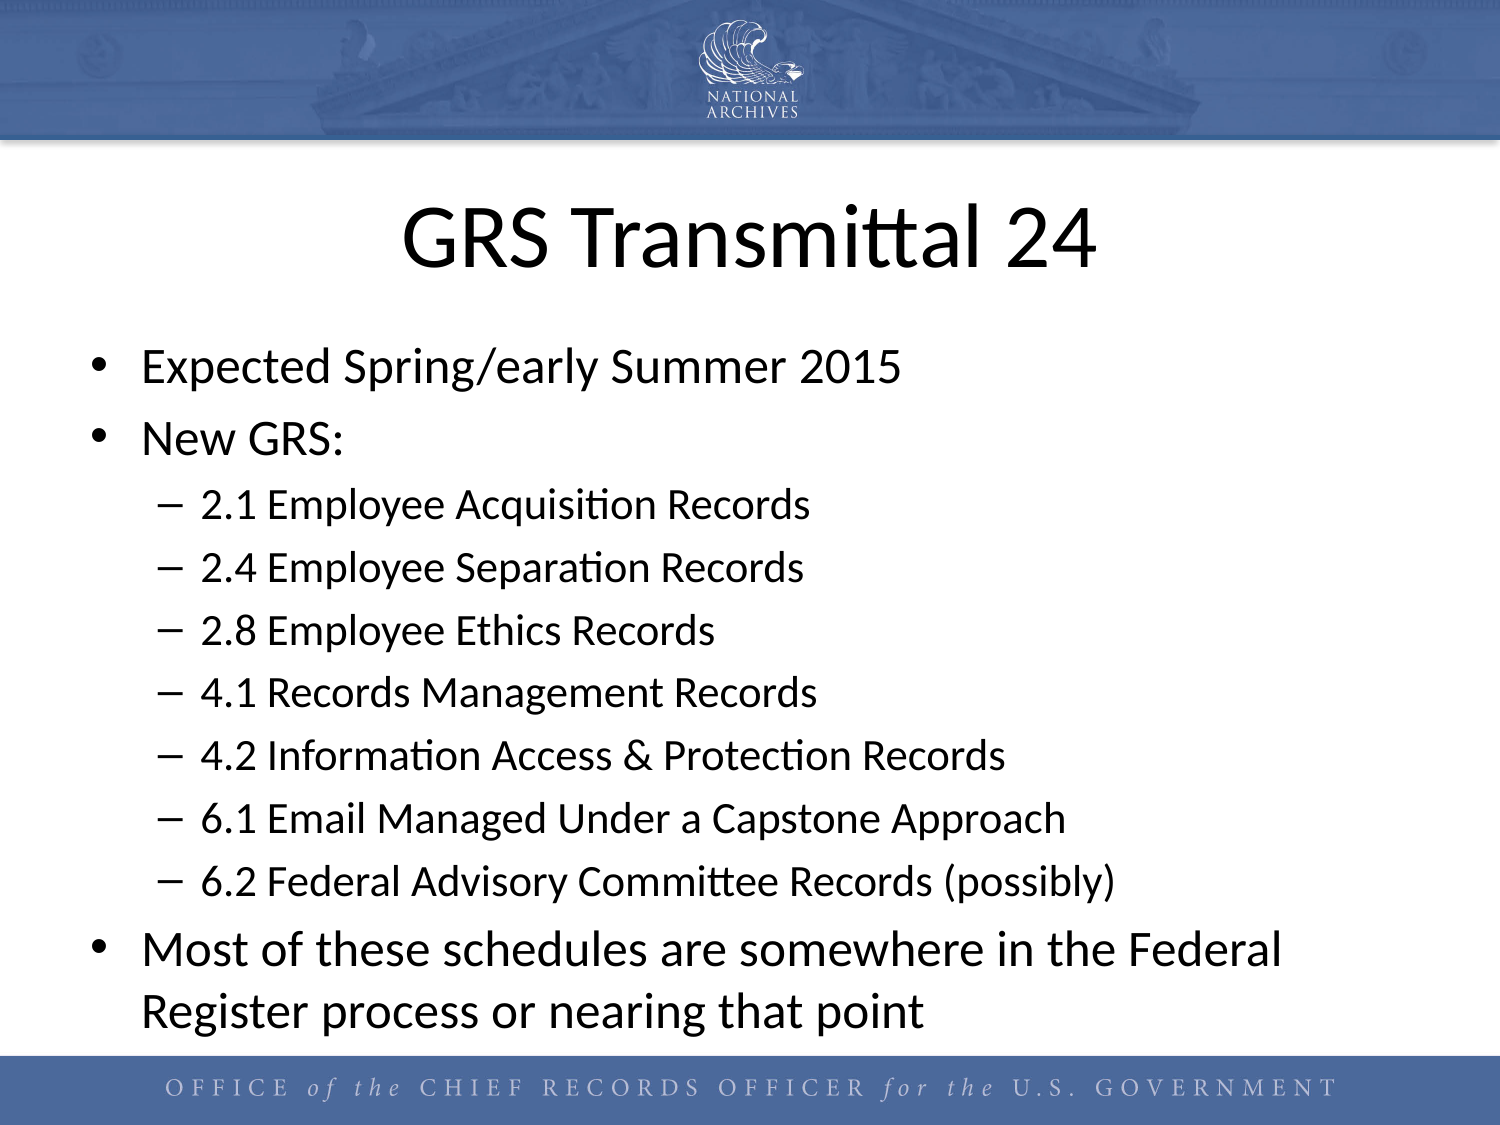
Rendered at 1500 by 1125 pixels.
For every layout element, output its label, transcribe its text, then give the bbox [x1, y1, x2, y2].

title GRS Transmittal 24 [75, 137, 1425, 324]
picture [0, 140, 1500, 1125]
list Expected Spring/early Summer 2015 New GRS: 2.1 Employee Acquisition Records 2.4 Employee Separation Records 2.8 Employee Ethics Records 4.1 Records Management Records 4.2 Information Access & Protection Records 6.1 Email Managed Under a Capstone Approach 6.2 Federal Advisory Committee Records (possibly) Most of these schedules are somewhere in the Federal Register process or nearing that point [75, 324, 1425, 1050]
picture [0, 0, 1500, 135]
